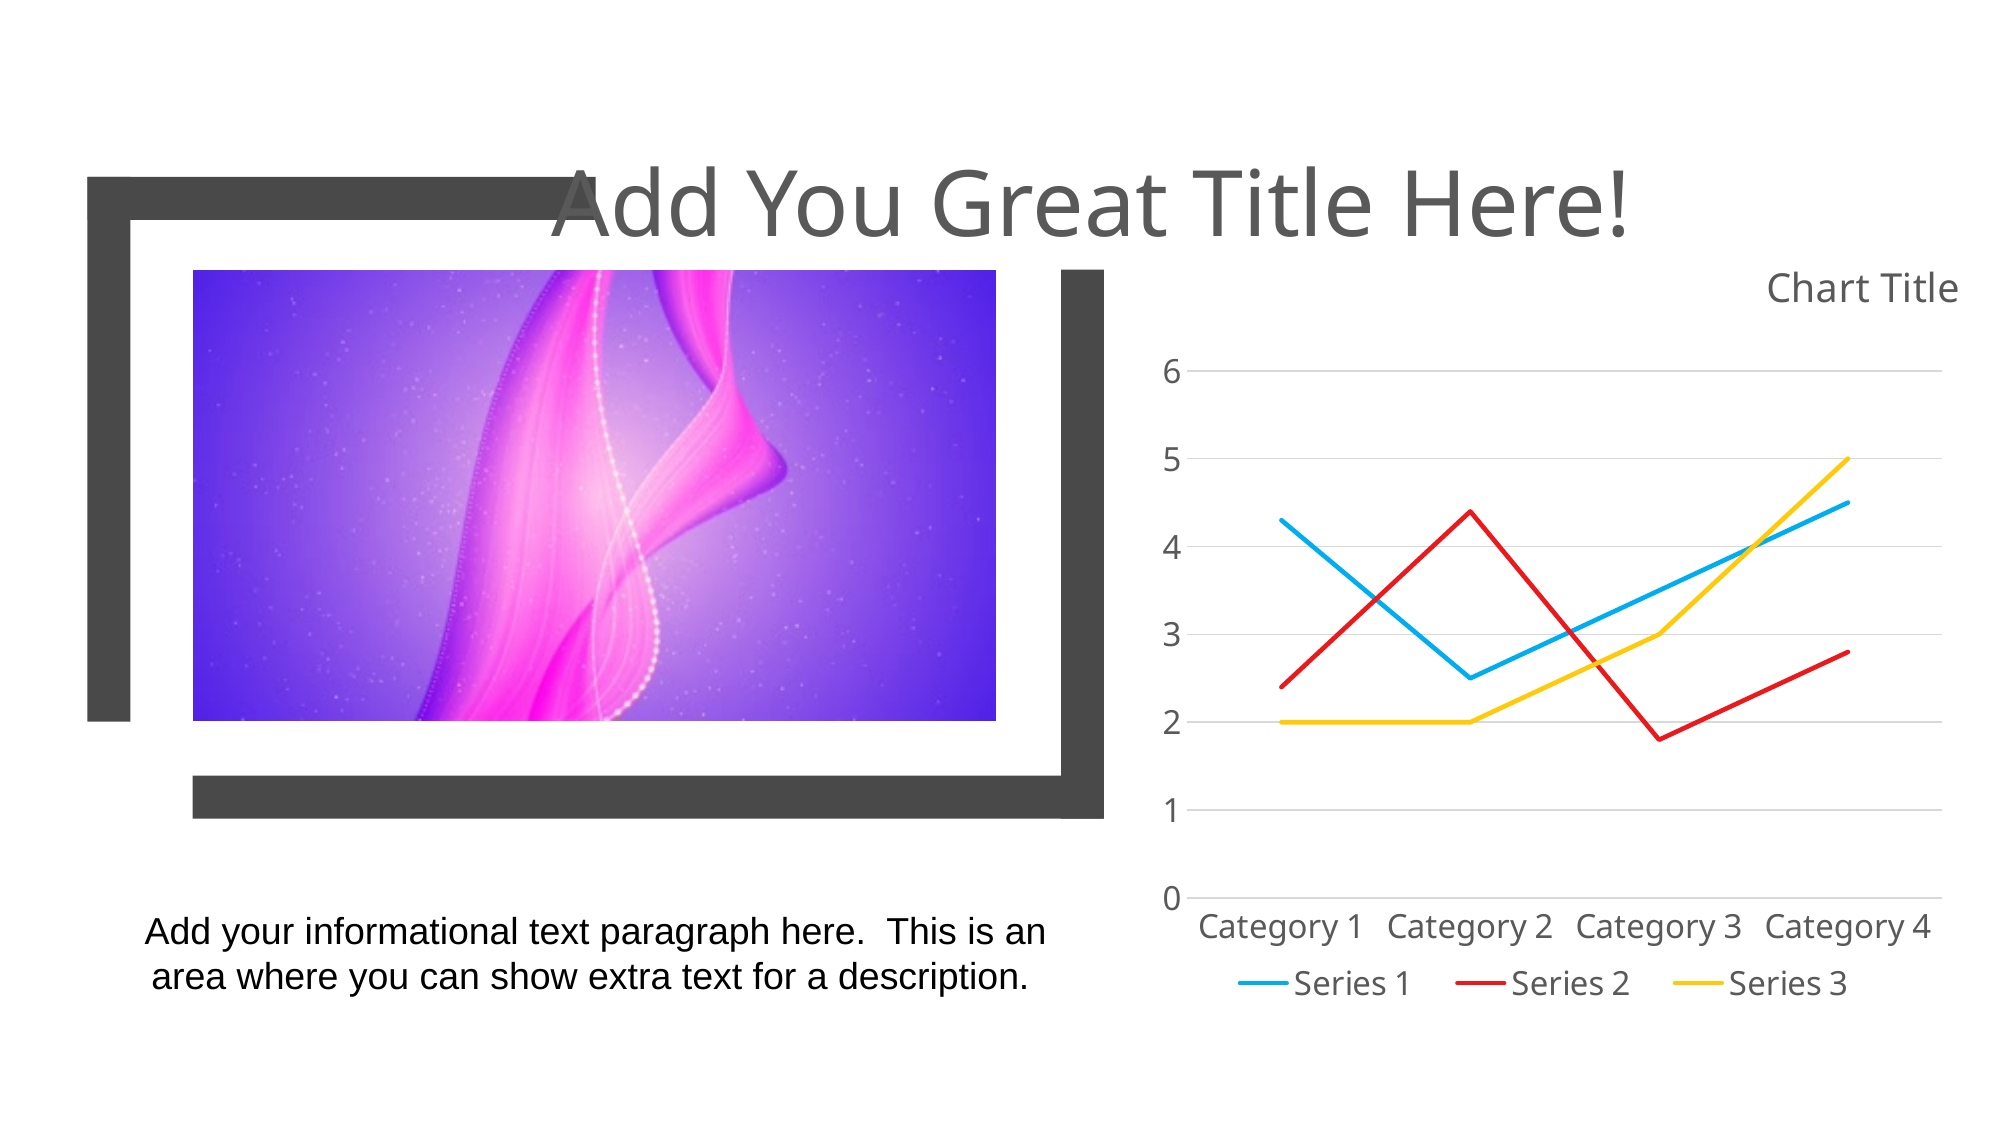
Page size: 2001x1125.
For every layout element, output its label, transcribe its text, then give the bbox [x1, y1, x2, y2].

text_box [85, 222, 132, 724]
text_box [192, 269, 1105, 819]
title Add You Great Title Here! [280, 93, 1904, 263]
chart [1146, 228, 1969, 1032]
text_box Add your informational text paragraph here. This is an area where you can show extra text for a description. [87, 899, 1104, 1032]
text_box [85, 175, 280, 222]
